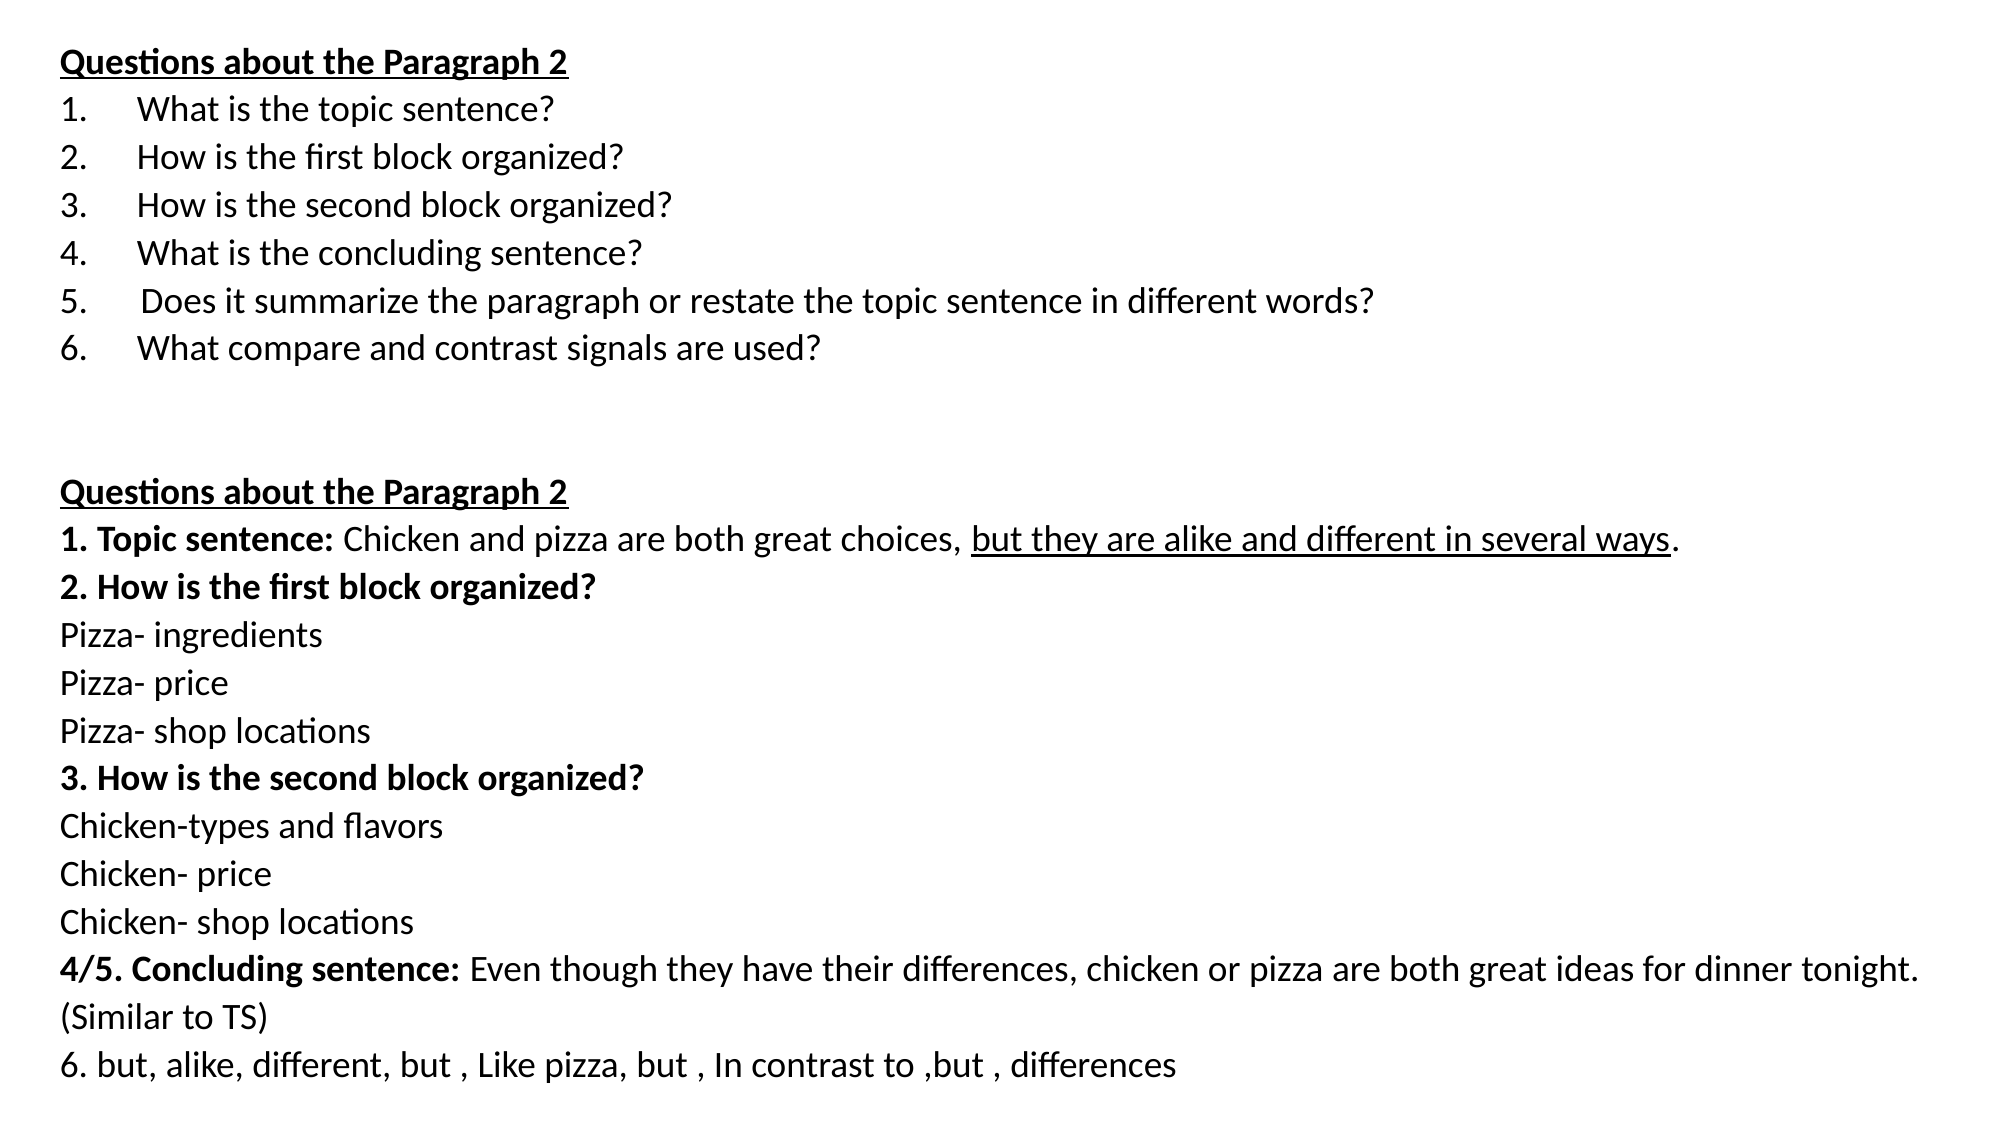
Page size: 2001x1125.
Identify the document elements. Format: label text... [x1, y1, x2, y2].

list Questions about the Paragraph 2 What is the topic sentence? How is the first block organized? How is the second block organized? What is the concluding sentence? Does it summarize the paragraph or restate the topic sentence in different words? What compare and contrast signals are used? Questions about the Paragraph 2 1. Topic sentence: Chicken and pizza are both great choices, but they are alike and different in several ways. 2. How is the first block organized? Pizza- ingredients Pizza- price Pizza- shop locations 3. How is the second block organized? Chicken-types and flavors Chicken- price Chicken- shop locations 4/5. Concluding sentence: Even though they have their differences, chicken or pizza are both great ideas for dinner tonight. (Similar to TS) 6. but, alike, different, but , Like pizza, but , In contrast to ,but , differences [44, 26, 1958, 1098]
